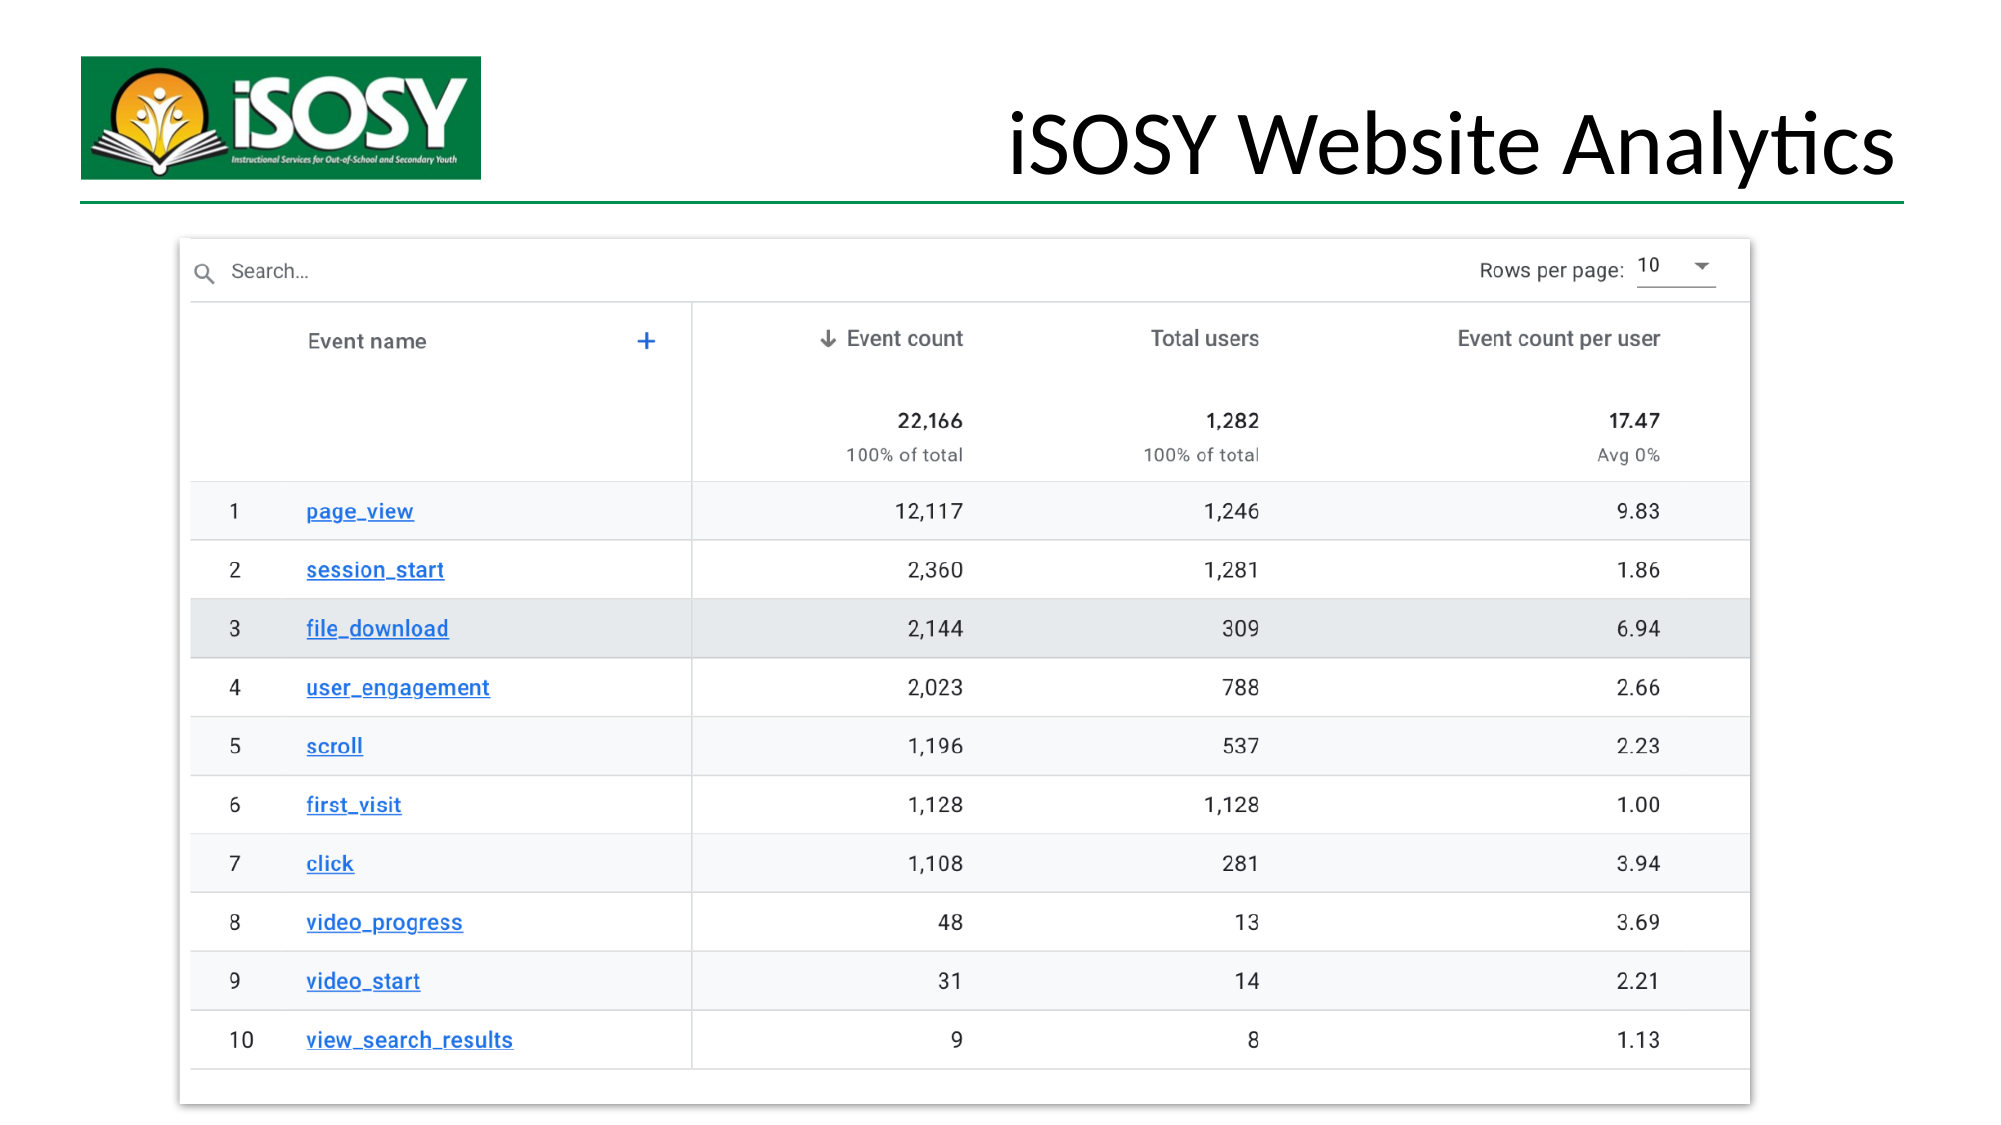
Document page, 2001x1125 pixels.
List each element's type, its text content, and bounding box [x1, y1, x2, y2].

picture [81, 56, 481, 180]
picture [179, 238, 1751, 1104]
text_box iSOSY Website Analytics [87, 0, 1913, 203]
